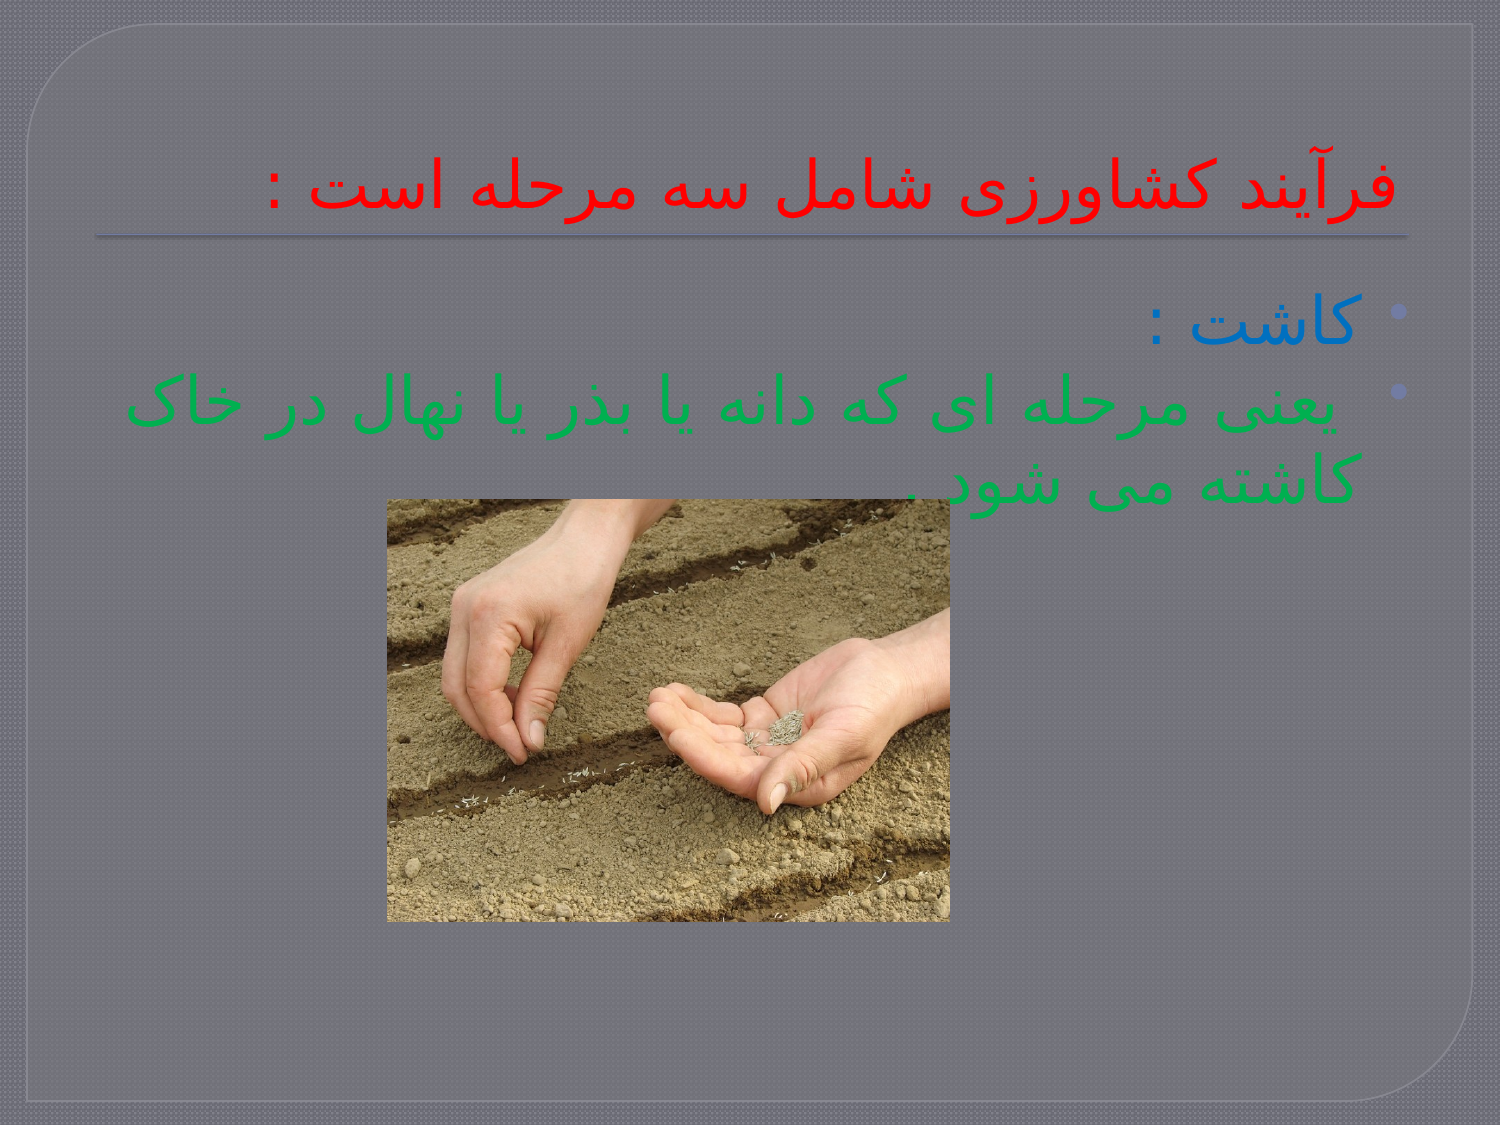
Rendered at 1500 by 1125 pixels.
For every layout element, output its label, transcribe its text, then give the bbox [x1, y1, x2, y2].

title فرآیند کشاورزی شامل سه مرحله است : [75, 41, 1425, 230]
picture [387, 499, 950, 923]
list کاشت : یعنی مرحله ای که دانه یا بذر یا نهال در خاک کاشته می شود . [75, 270, 1425, 1013]
